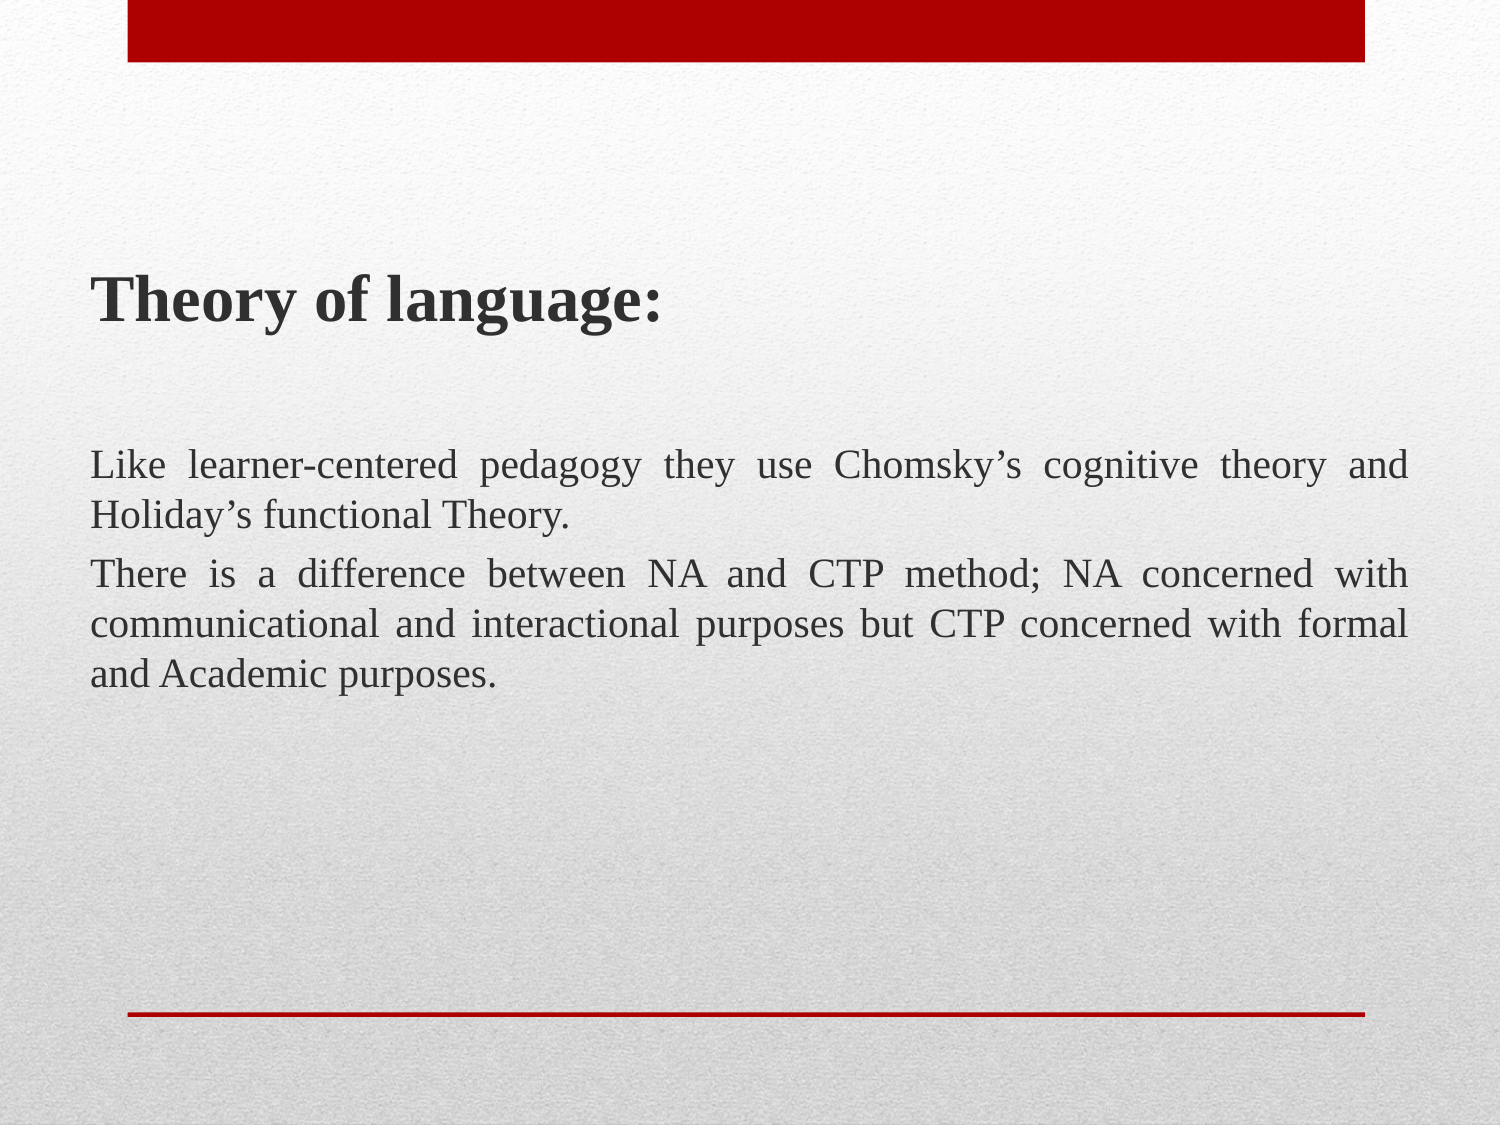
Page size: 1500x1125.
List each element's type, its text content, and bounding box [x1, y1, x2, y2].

list Theory of language: Like learner-centered pedagogy they use Chomsky’s cognitive theory and Holiday’s functional Theory. There is a difference between NA and CTP method; NA concerned with communicational and interactional purposes but CTP concerned with formal and Academic purposes. [75, 62, 1425, 1005]
